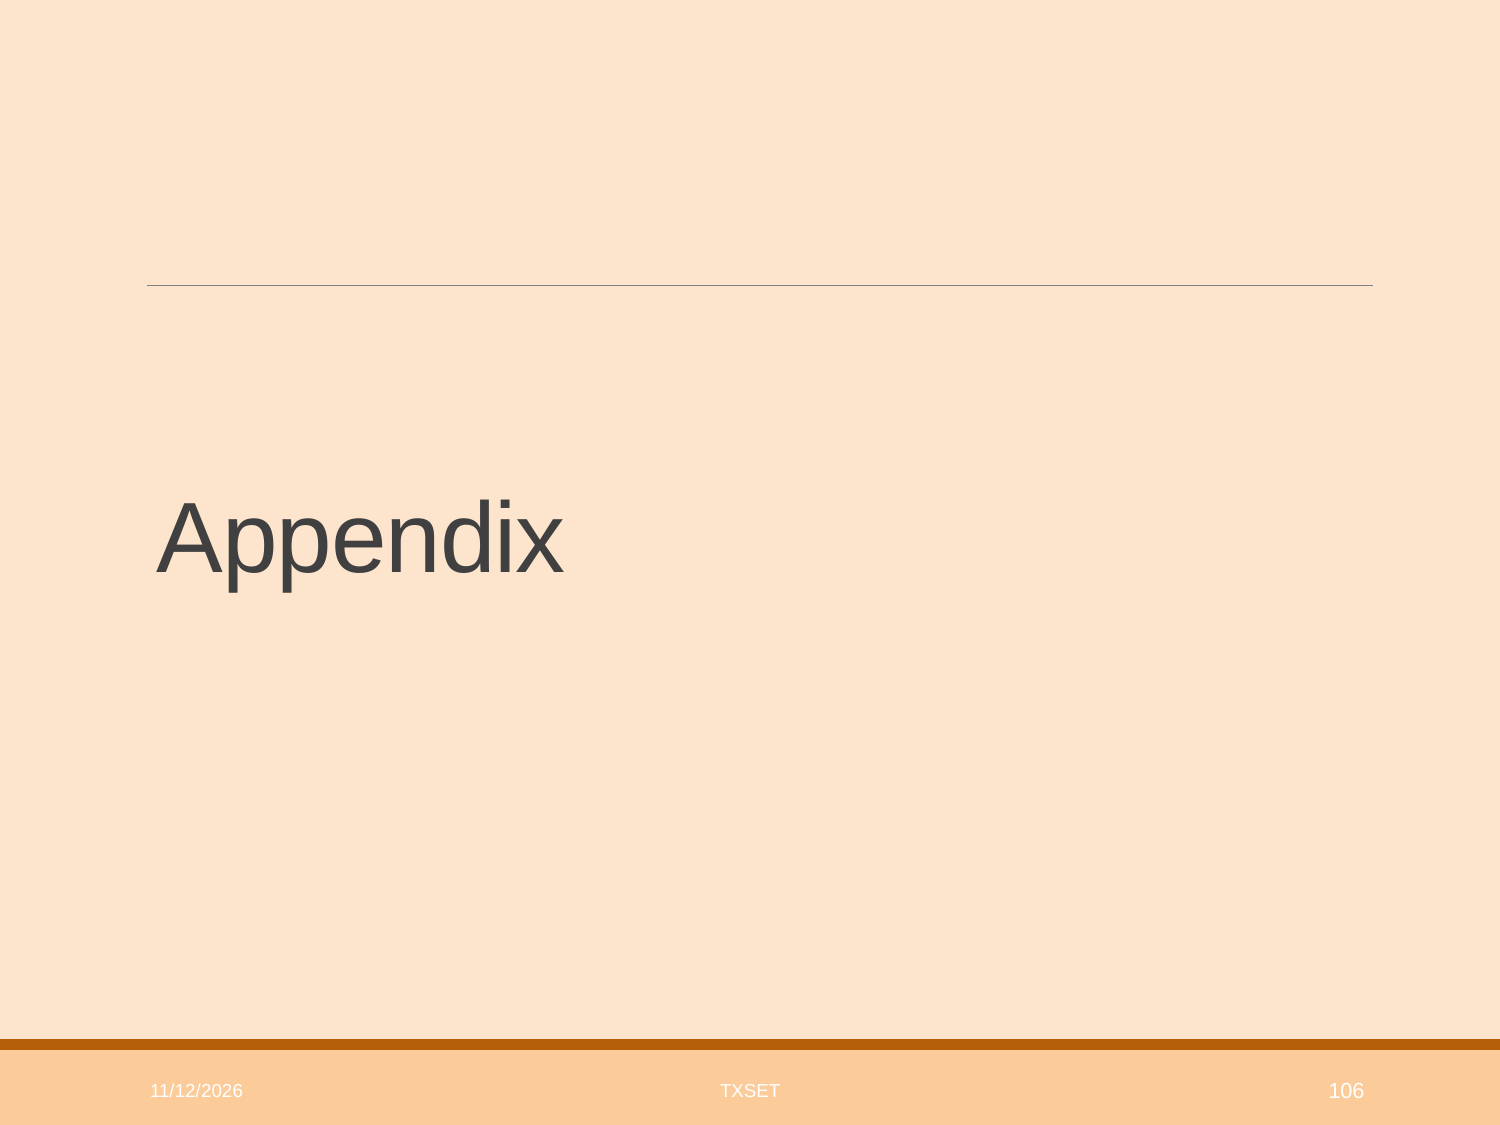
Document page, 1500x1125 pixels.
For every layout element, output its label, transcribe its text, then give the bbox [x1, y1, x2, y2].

title Appendix [141, 362, 1380, 601]
slide_number 106 [1218, 1059, 1380, 1120]
footer TxSET [453, 1059, 1047, 1120]
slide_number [135, 1059, 440, 1120]
